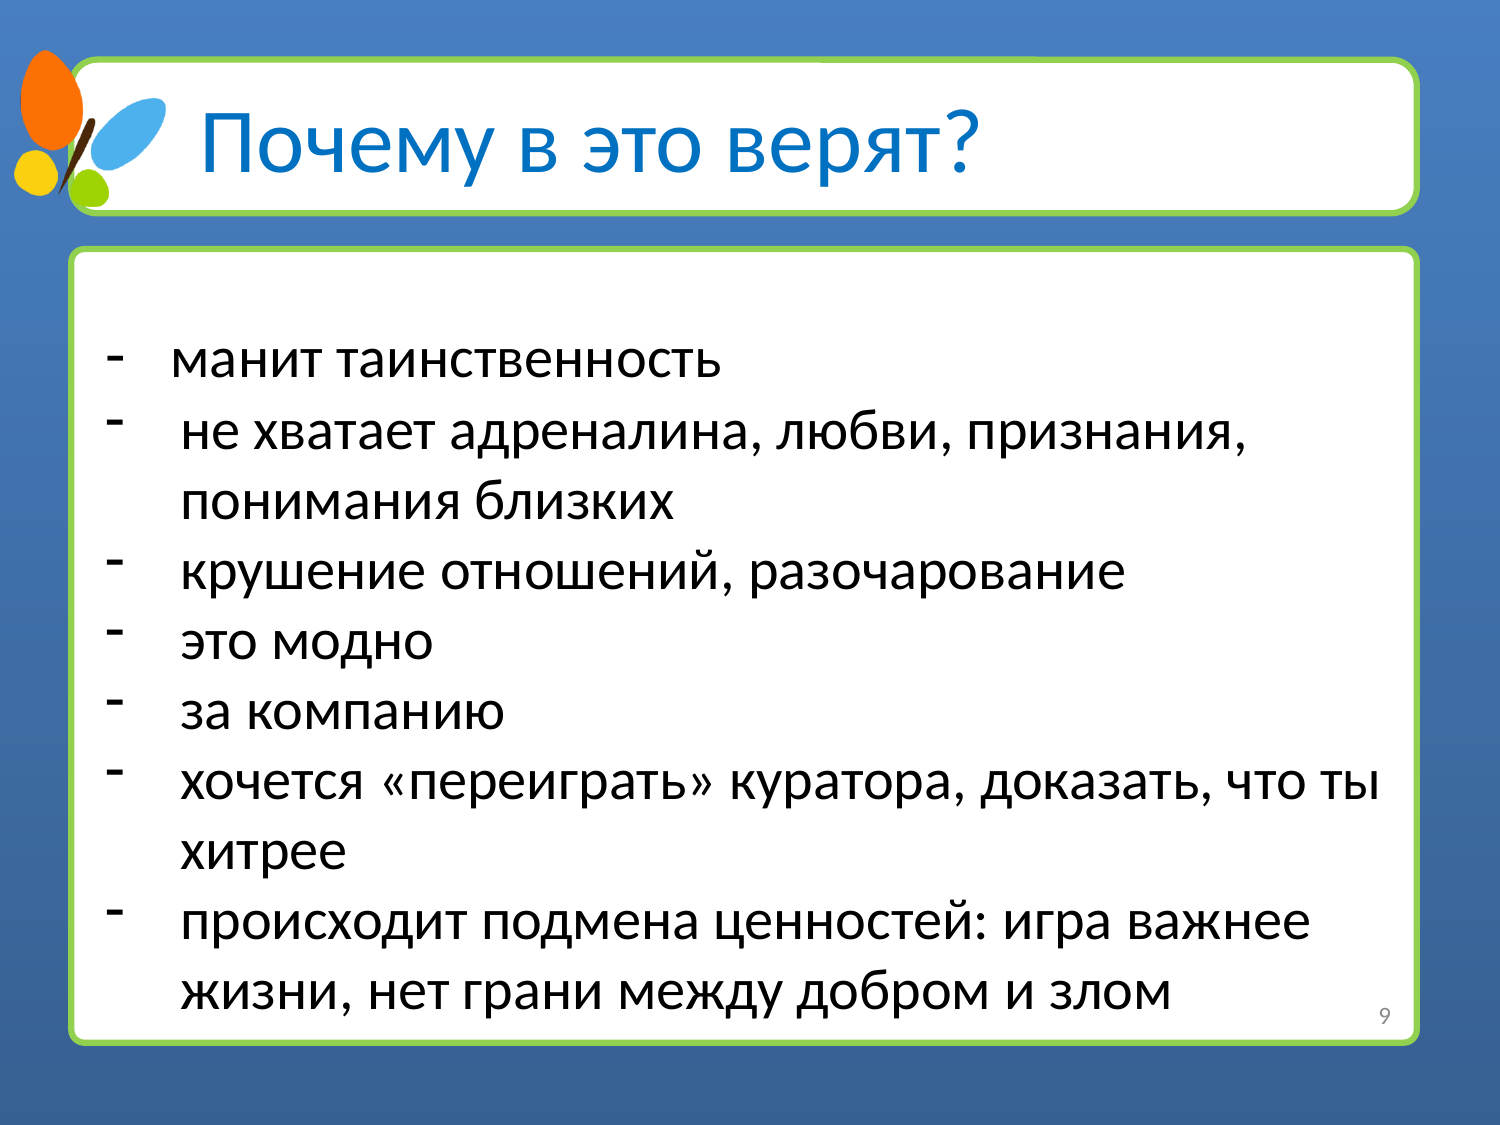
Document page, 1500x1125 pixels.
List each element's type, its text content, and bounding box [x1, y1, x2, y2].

text_box [164, 57, 1419, 216]
text_box Почему в это верят? [184, 73, 1393, 198]
picture [14, 49, 166, 207]
text_box - манит таинственность не хватает адреналина, любви, признания, понимания близких крушение отношений, разочарование это модно за компанию хочется «переиграть» куратора, доказать, что ты хитрее происходит подмена ценностей: игра важнее жизни, нет грани между добром и злом [90, 303, 1436, 1029]
text_box [69, 246, 1419, 1045]
slide_number 9 [1068, 984, 1406, 1045]
